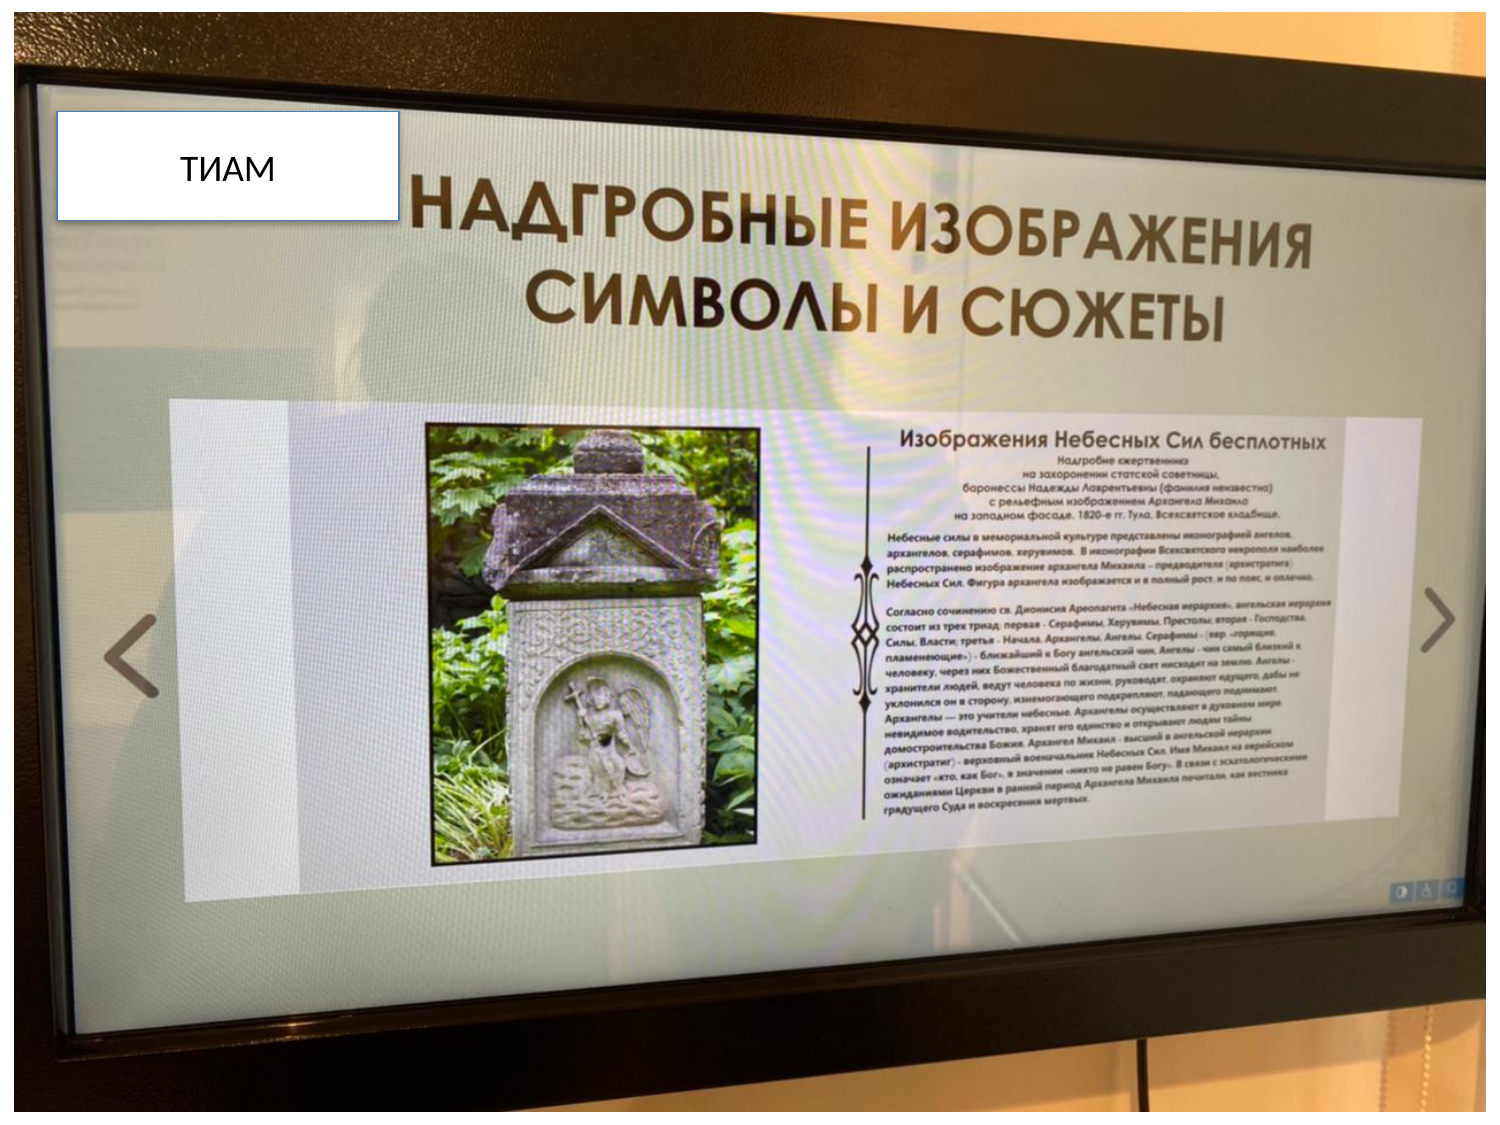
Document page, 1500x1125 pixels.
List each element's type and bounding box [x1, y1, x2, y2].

list [14, 12, 1486, 1113]
